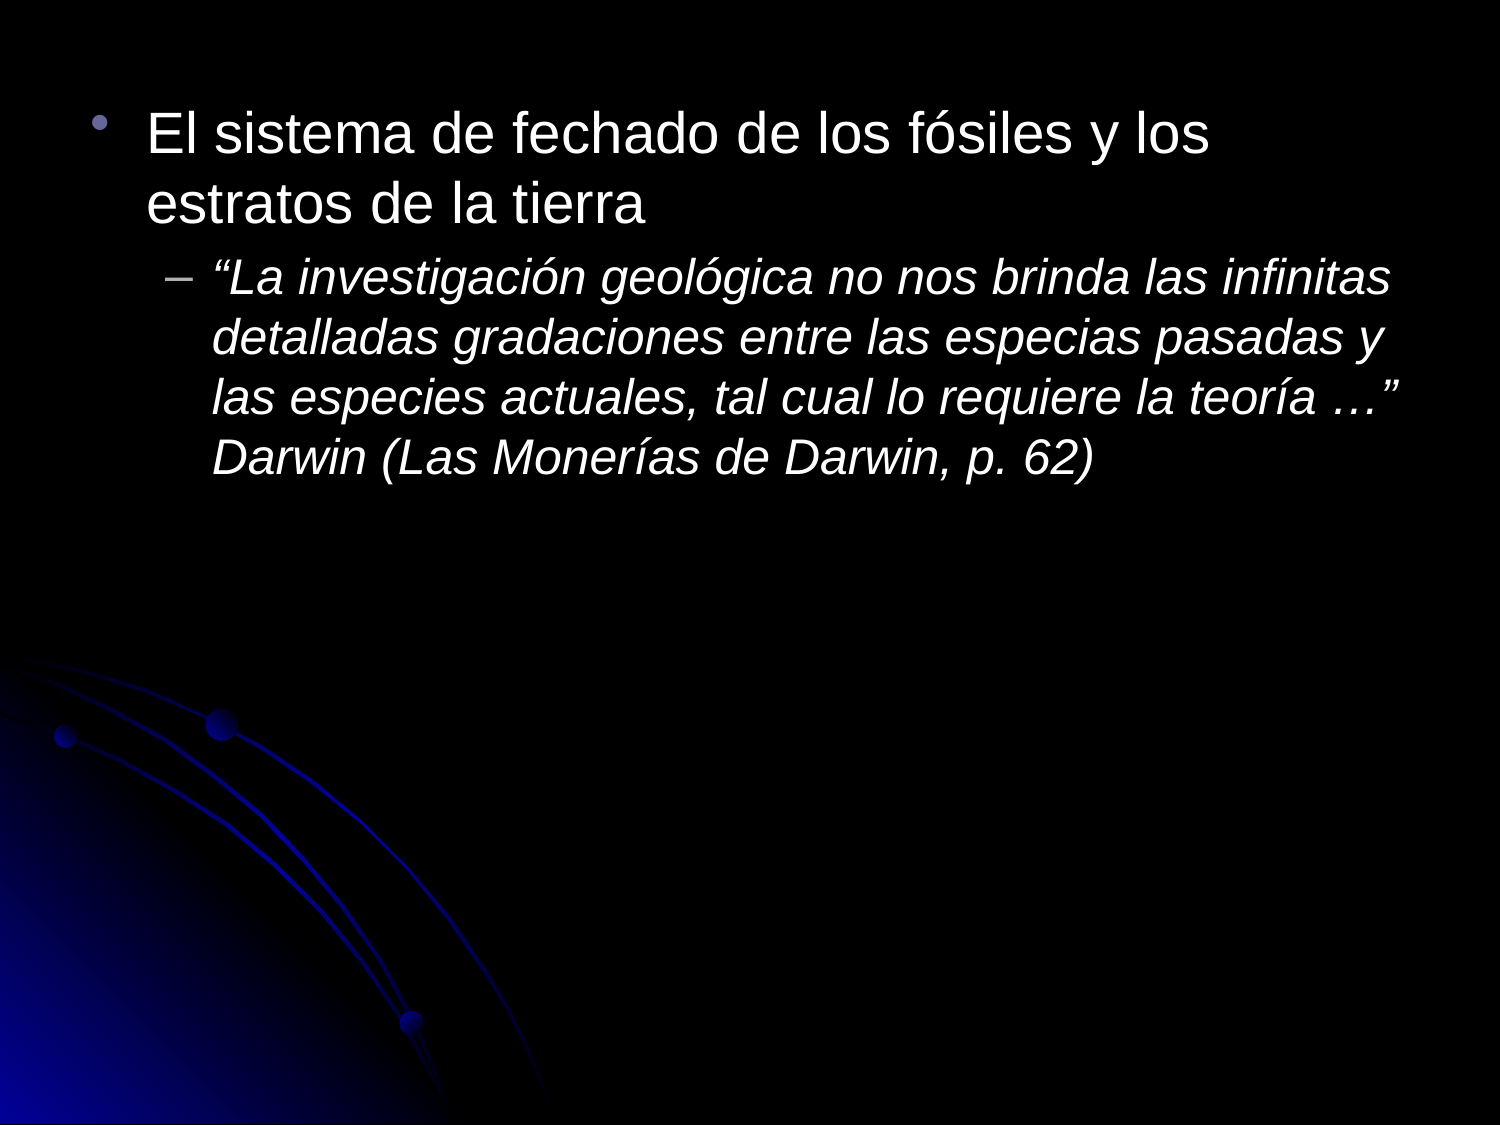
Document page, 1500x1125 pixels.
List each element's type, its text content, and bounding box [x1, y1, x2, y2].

list El sistema de fechado de los fósiles y los estratos de la tierra “La investigación geológica no nos brinda las infinitas detalladas gradaciones entre las especias pasadas y las especies actuales, tal cual lo requiere la teoría …” Darwin (Las Monerías de Darwin, p. 62) [74, 87, 1426, 1038]
